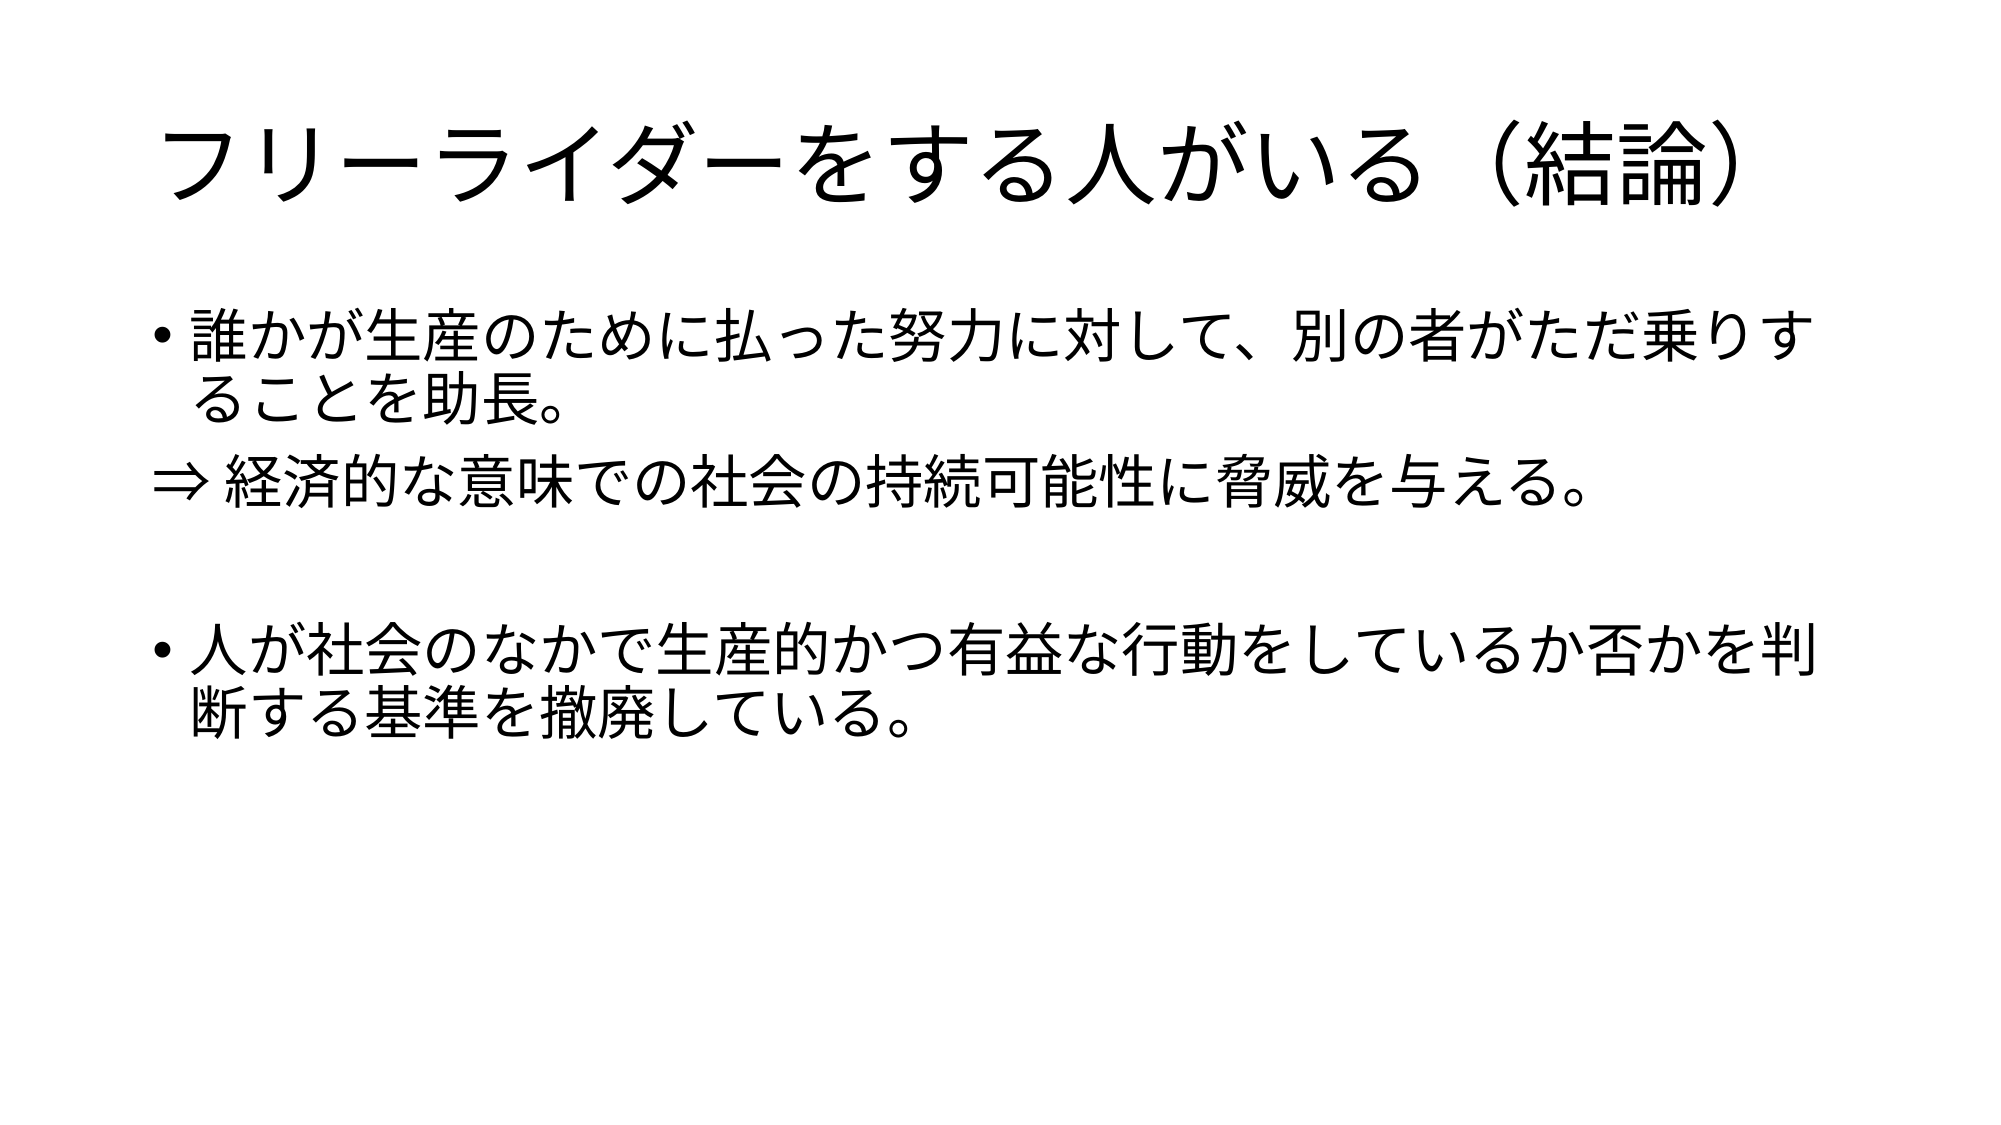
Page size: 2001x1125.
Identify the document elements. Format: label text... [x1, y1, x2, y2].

title フリーライダーをする人がいる（結論） [137, 59, 1863, 278]
list 誰かが生産のために払った努力に対して、別の者がただ乗りすることを助長。 ⇒経済的な意味での社会の持続可能性に脅威を与える。 人が社会のなかで生産的かつ有益な行動をしているか否かを判断する基準を撤廃している。 [137, 299, 1863, 1014]
